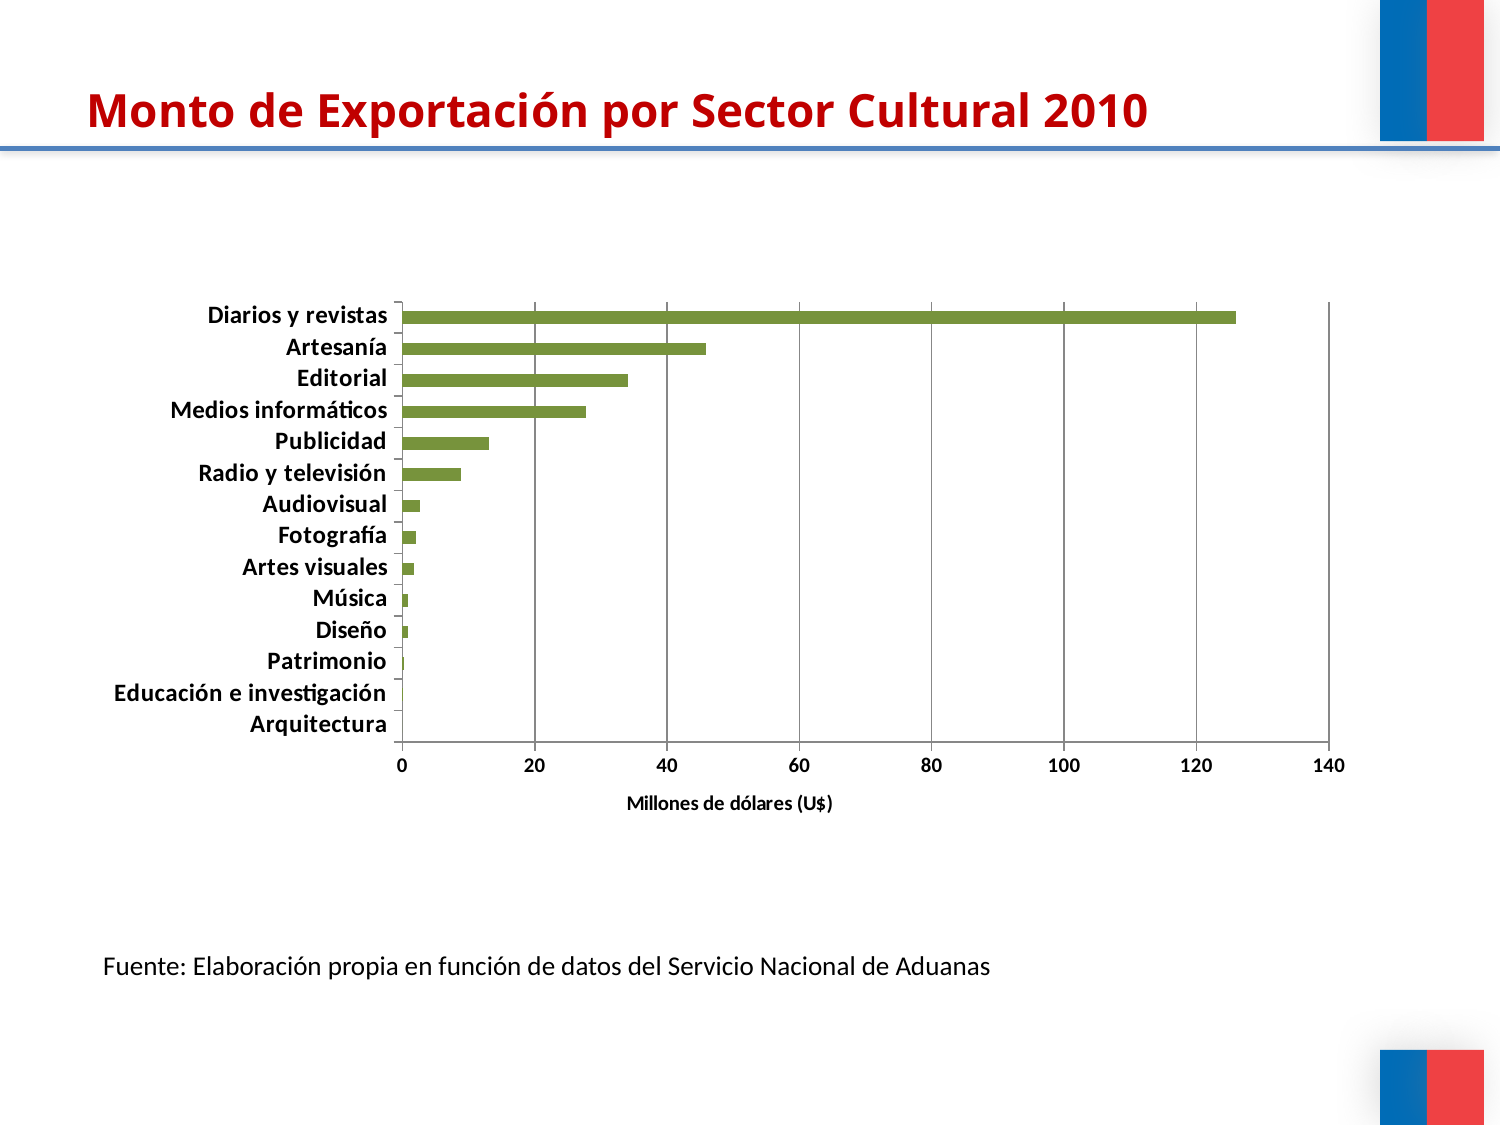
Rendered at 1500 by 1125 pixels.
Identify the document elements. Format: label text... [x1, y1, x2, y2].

chart [88, 290, 1372, 847]
text_box Monto de Exportación por Sector Cultural 2010 [0, 74, 1226, 144]
text_box Fuente: Elaboración propia en función de datos del Servicio Nacional de Aduanas [88, 940, 1306, 988]
